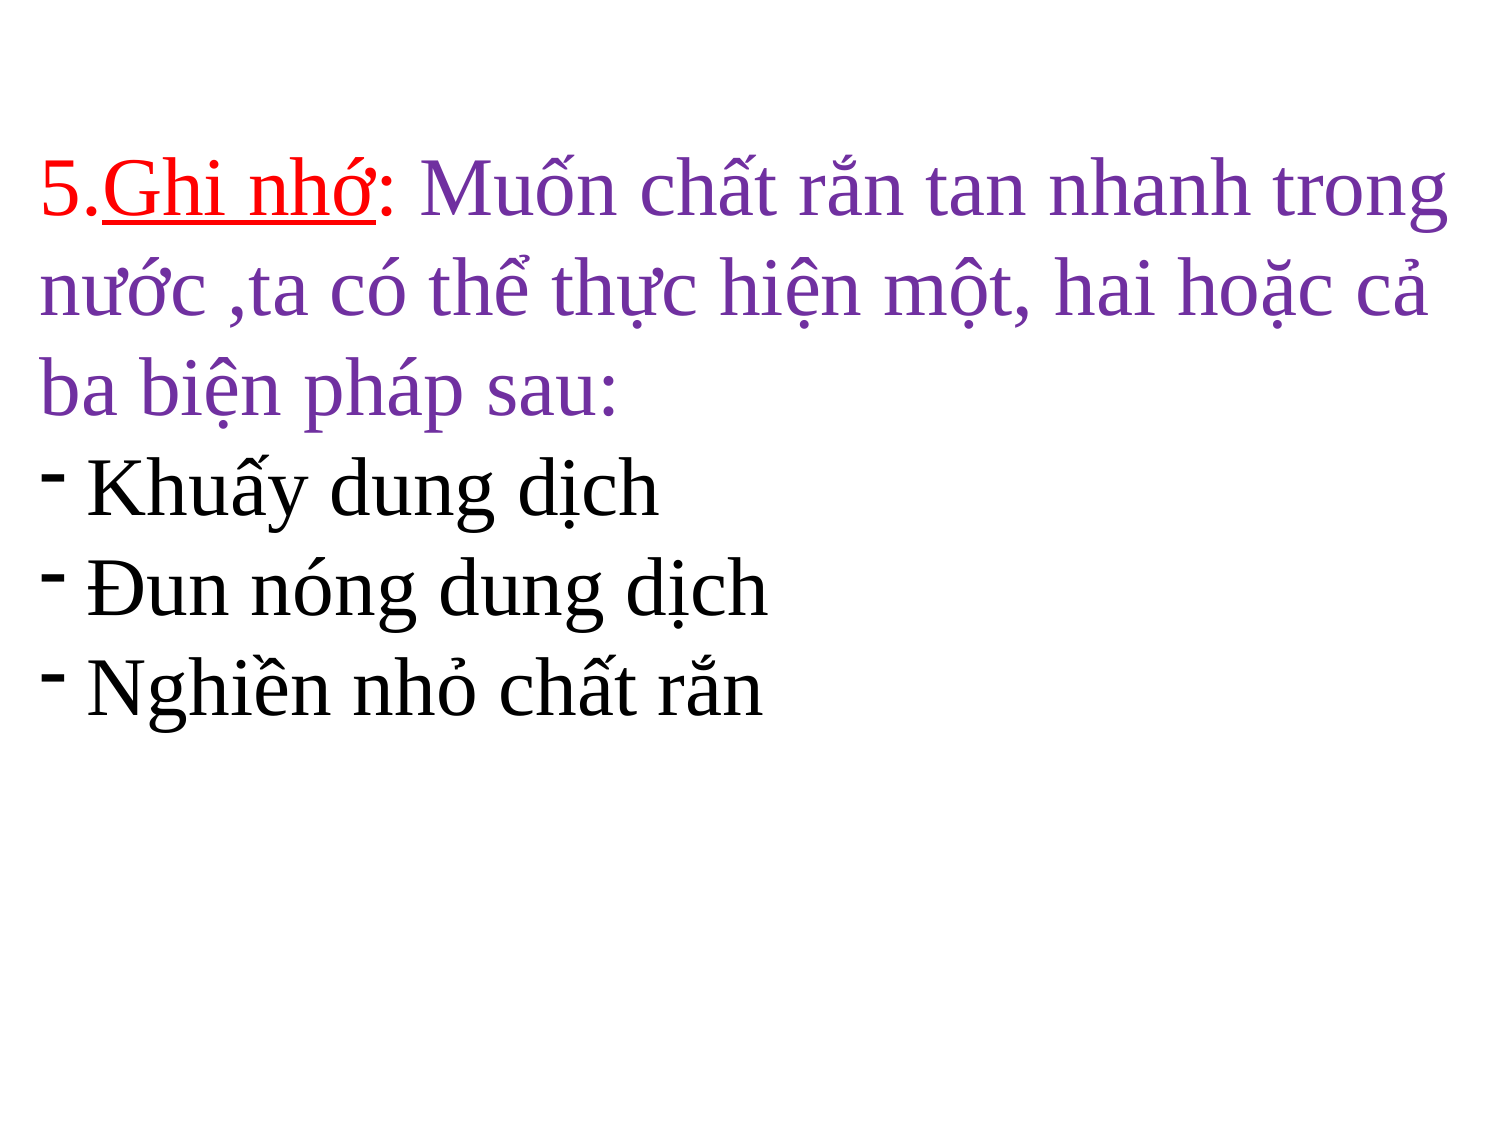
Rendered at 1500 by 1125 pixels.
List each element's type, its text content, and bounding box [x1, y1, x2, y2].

text_box 5.Ghi nhớ: Muốn chất rắn tan nhanh trong nước ,ta có thể thực hiện một, hai hoặc cả ba biện pháp sau: Khuấy dung dịch Đun nóng dung dịch Nghiền nhỏ chất rắn [24, 124, 1475, 740]
